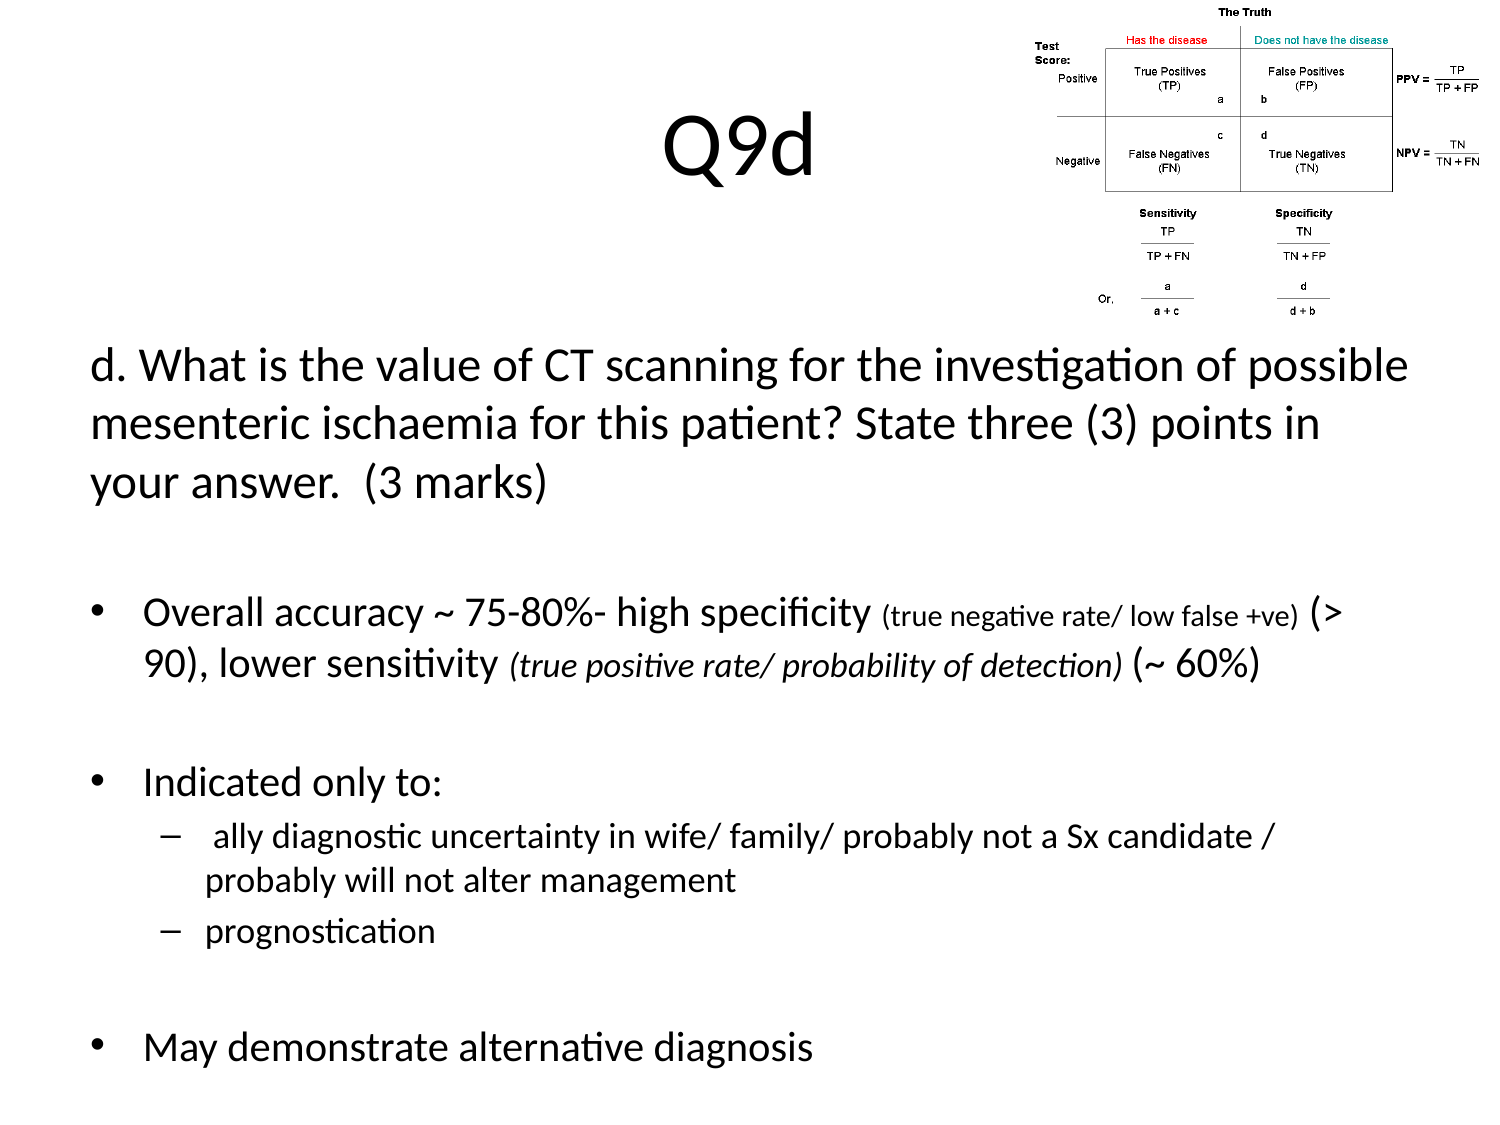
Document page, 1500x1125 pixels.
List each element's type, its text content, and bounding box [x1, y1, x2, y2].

list d. What is the value of CT scanning for the investigation of possible mesenteric ischaemia for this patient? State three (3) points in your answer. (3 marks) Overall accuracy ~ 75-80%- high specificity (true negative rate/ low false +ve) (> 90), lower sensitivity (true positive rate/ probability of detection) (~ 60%) Indicated only to: ally diagnostic uncertainty in wife/ family/ probably not a Sx candidate / probably will not alter management prognostication May demonstrate alternative diagnosis [75, 325, 1425, 1085]
title Q9d [75, 45, 1028, 233]
picture [1034, 0, 1487, 340]
